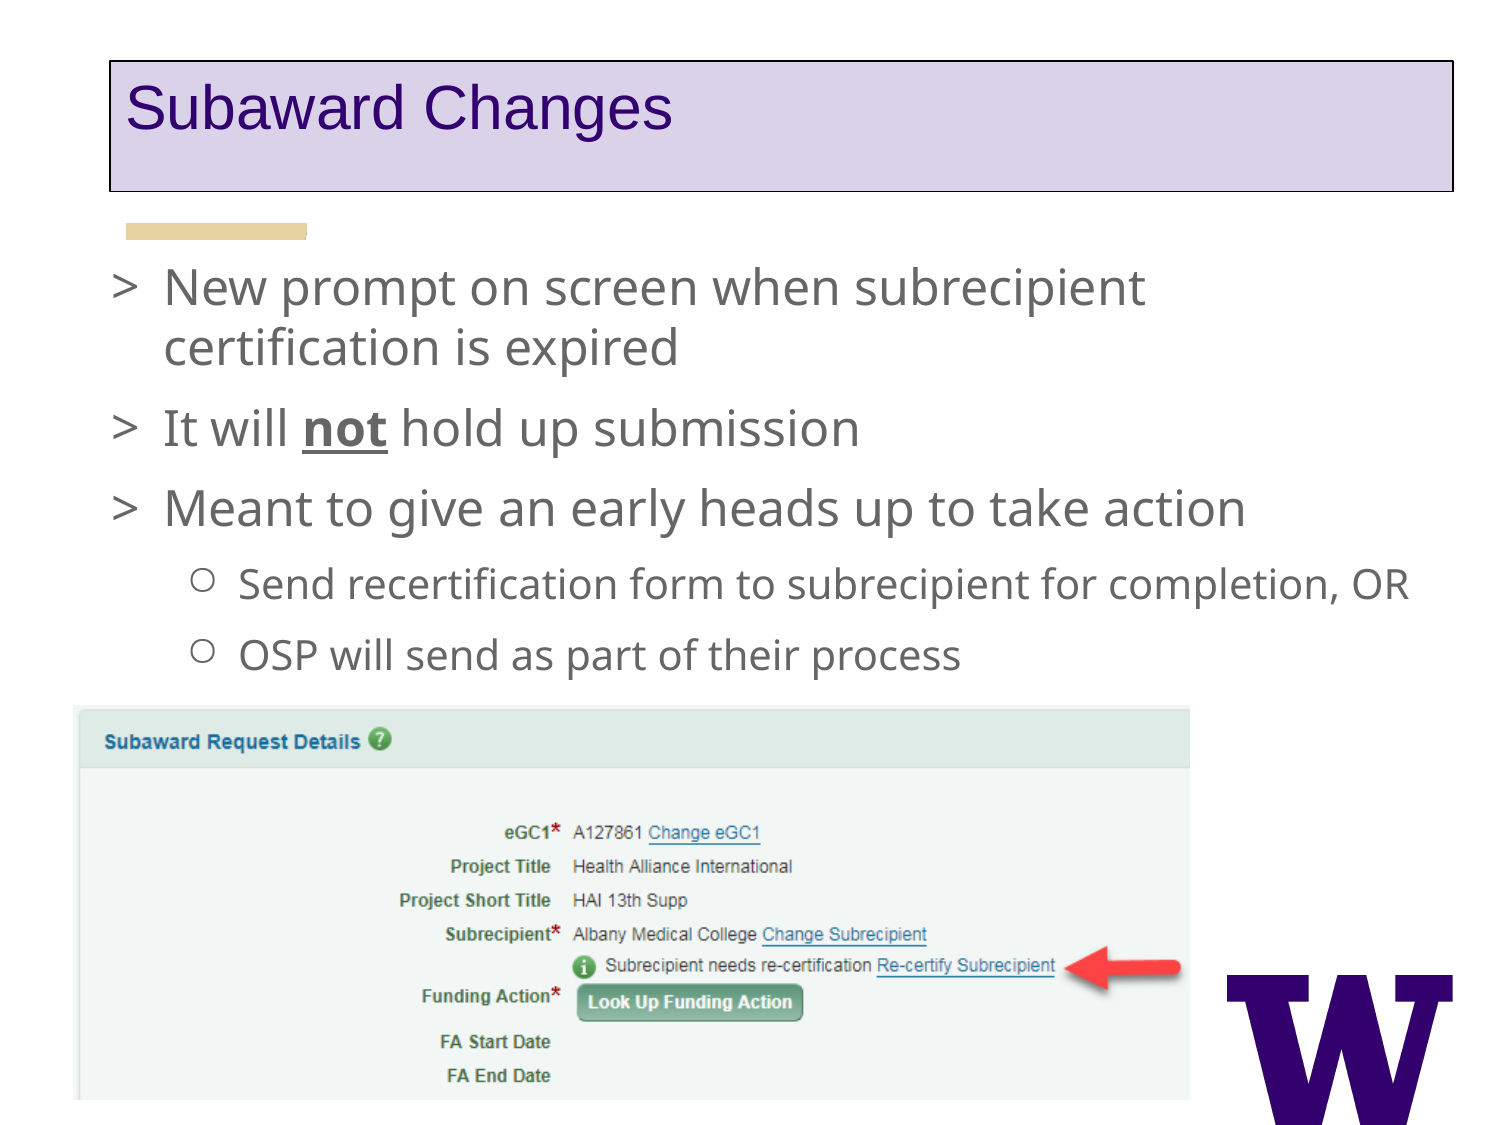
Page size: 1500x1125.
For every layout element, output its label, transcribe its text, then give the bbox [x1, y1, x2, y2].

list New prompt on screen when subrecipient certification is expired It will not hold up submission Meant to give an early heads up to take action Send recertification form to subrecipient for completion, OR OSP will send as part of their process [73, 240, 1443, 635]
picture [125, 223, 307, 240]
picture [72, 705, 1191, 1100]
list Subaward Changes [110, 60, 1453, 192]
picture [1227, 975, 1453, 1125]
